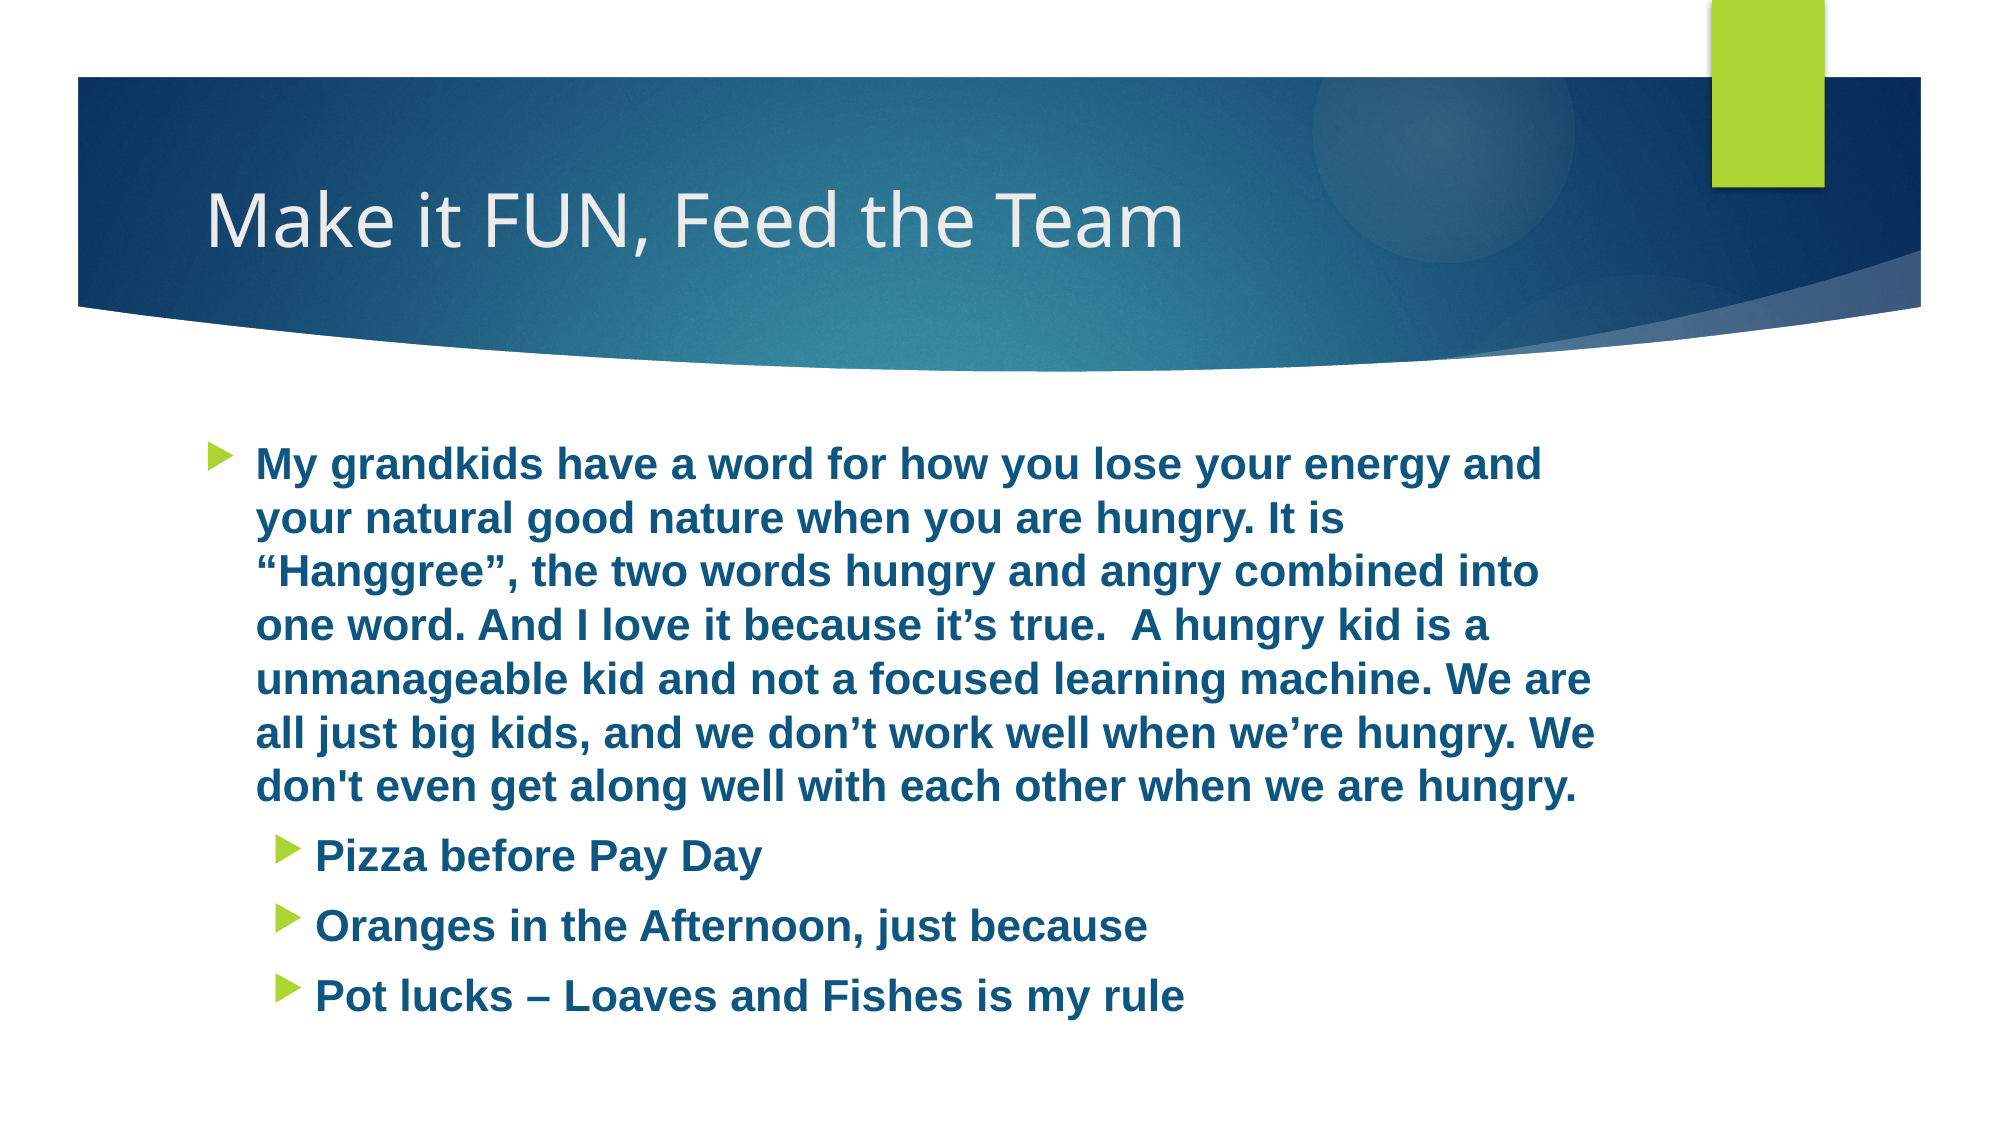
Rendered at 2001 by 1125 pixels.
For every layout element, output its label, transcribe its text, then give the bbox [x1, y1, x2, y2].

list My grandkids have a word for how you lose your energy and your natural good nature when you are hungry. It is “Hanggree”, the two words hungry and angry combined into one word. And I love it because it’s true. A hungry kid is a unmanageable kid and not a focused learning machine. We are all just big kids, and we don’t work well when we’re hungry. We don't even get along well with each other when we are hungry. Pizza before Pay Day Oranges in the Afternoon, just because Pot lucks – Loaves and Fishes is my rule [189, 427, 1627, 1045]
title Make it FUN, Feed the Team [189, 159, 1627, 276]
